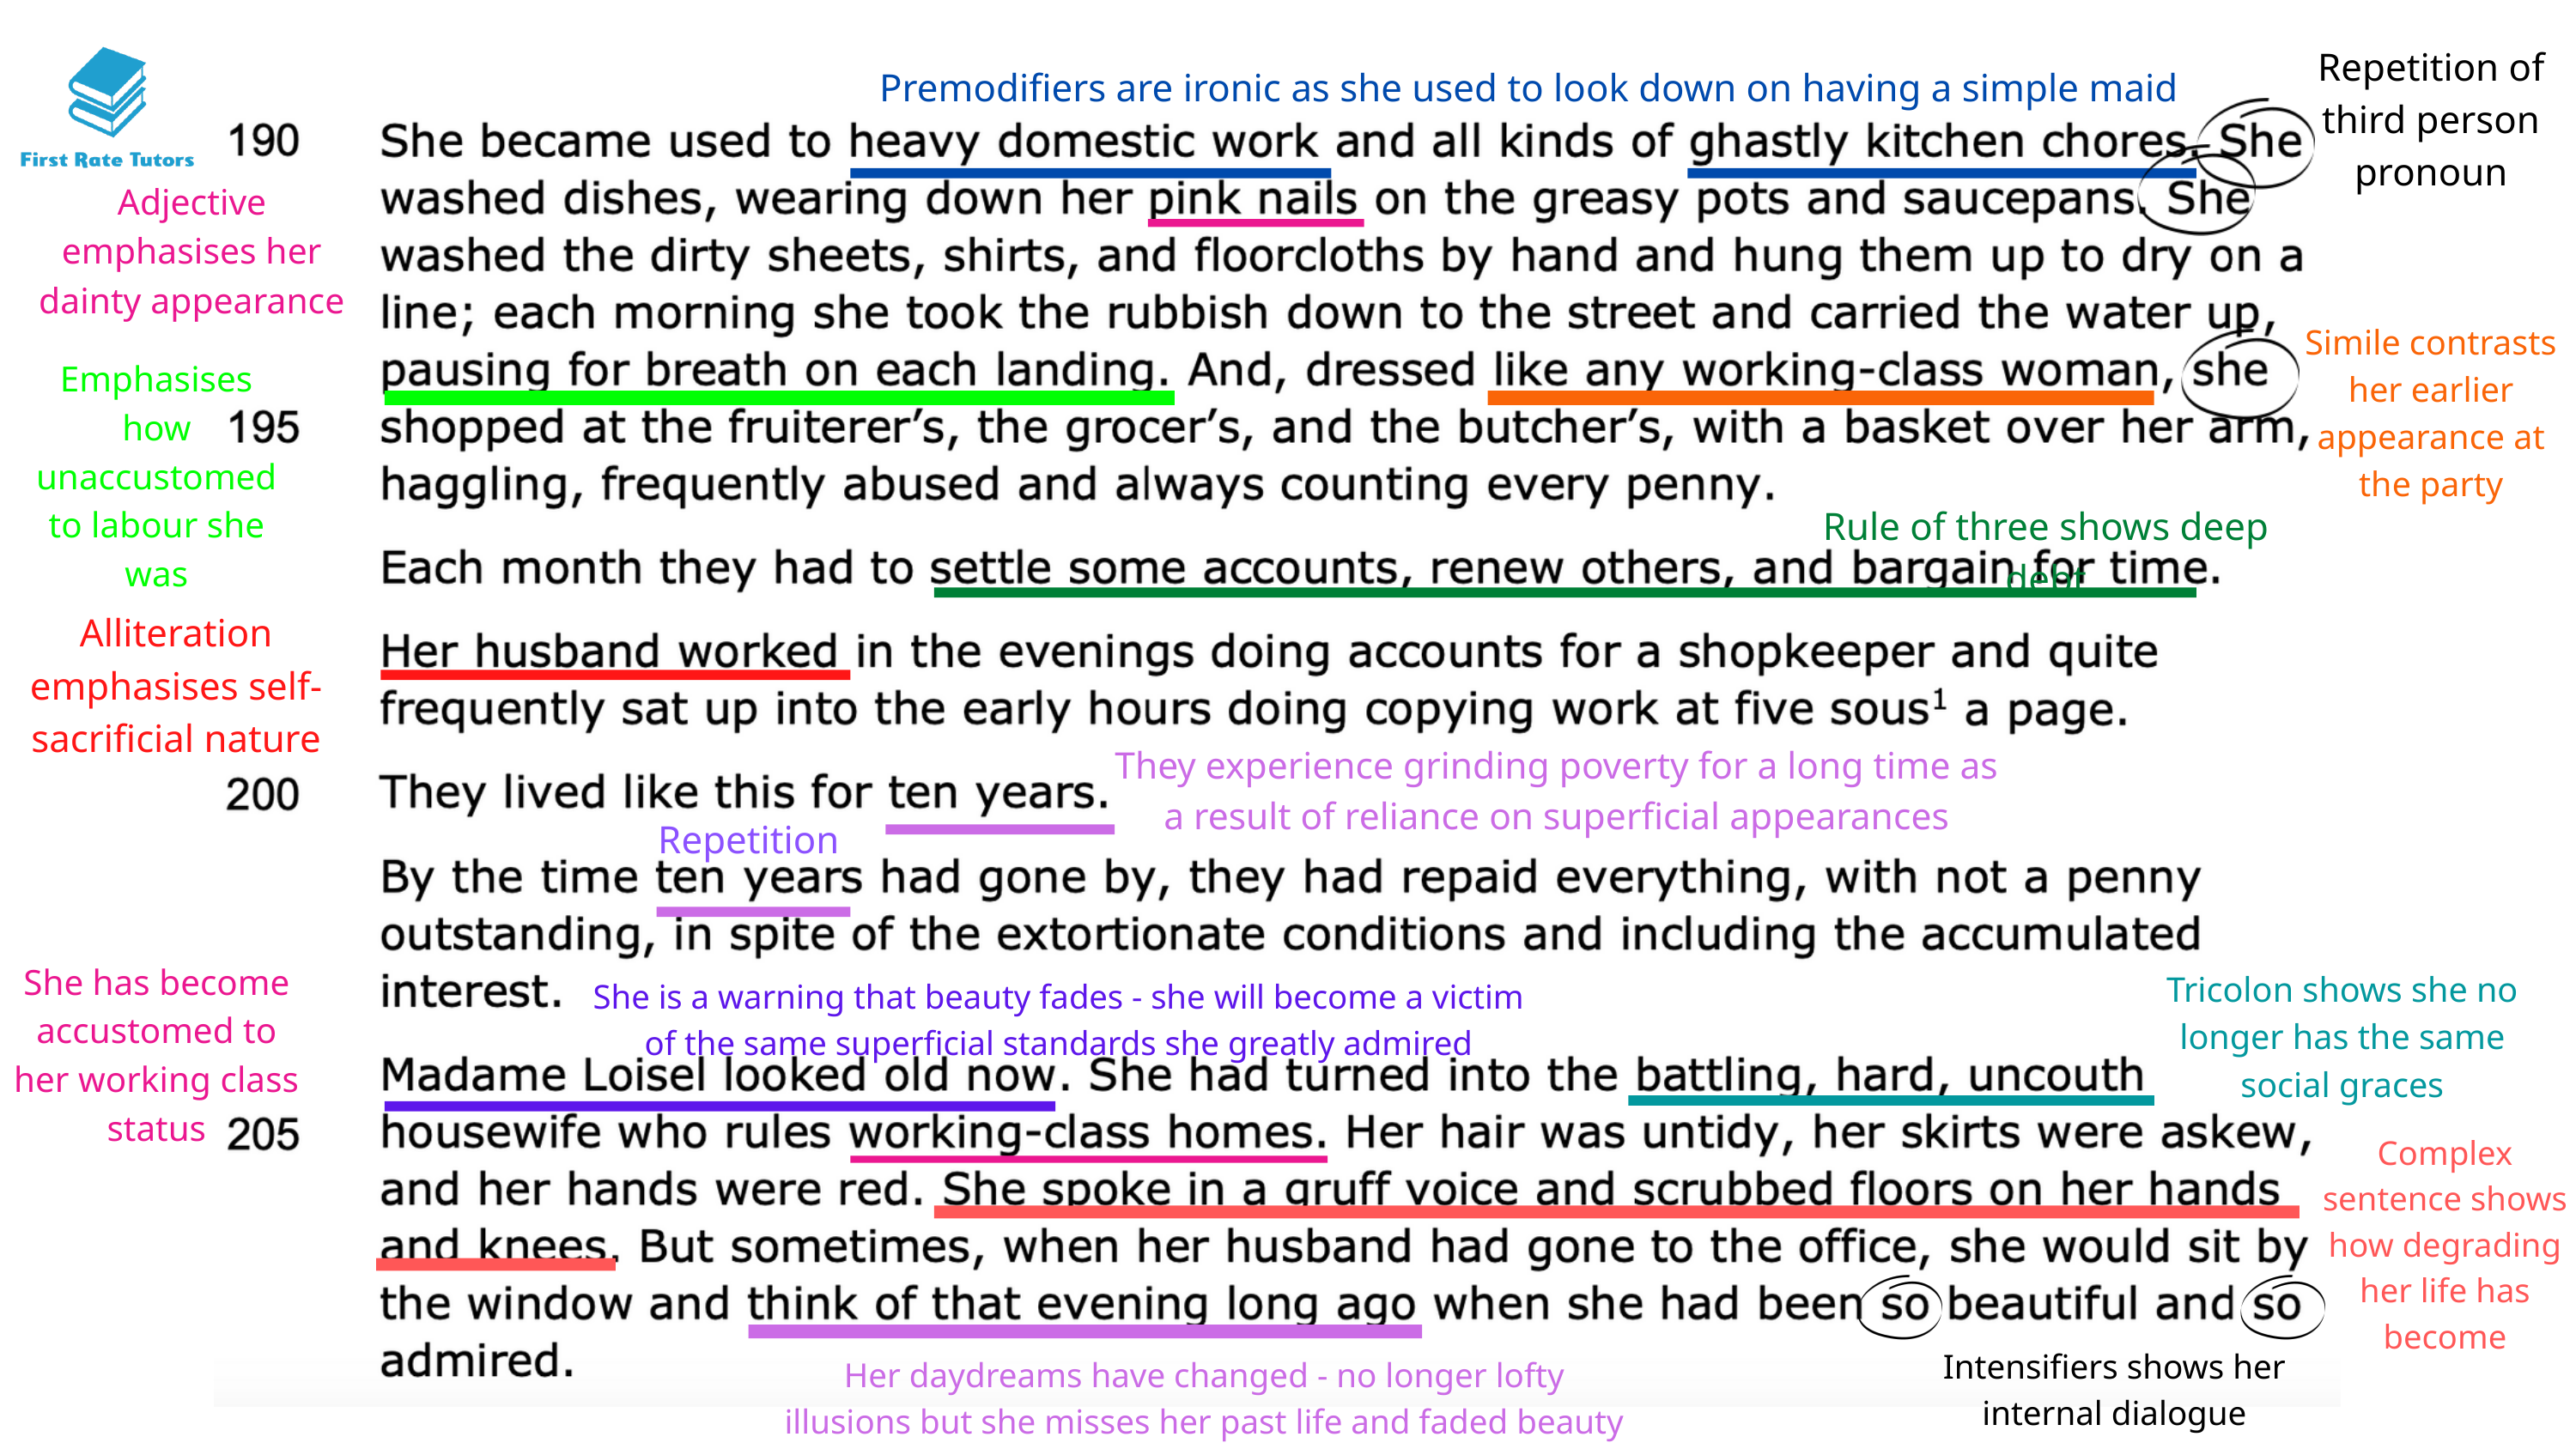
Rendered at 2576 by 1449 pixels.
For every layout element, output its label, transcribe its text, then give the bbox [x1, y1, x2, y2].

picture [0, 0, 2341, 1408]
text_box Complex sentence shows how degrading her life has become [2345, 1125, 2576, 1355]
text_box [850, 130, 1332, 215]
text_box Premodifiers are ironic as she used to look down on having a simple maid [861, 57, 2196, 104]
text_box She has become accustomed to her working class status [10, 953, 208, 1149]
text_box Her daydreams have changed - no longer lofty illusions but she misses her past life and faded beauty [779, 1414, 1630, 1440]
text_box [1628, 1058, 2154, 1142]
text_box Intensifiers shows her internal dialogue [1941, 1414, 2287, 1433]
text_box Emphasises how unaccustomed to labour she was [23, 350, 208, 594]
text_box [380, 633, 851, 716]
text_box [1147, 189, 1364, 256]
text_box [885, 787, 1115, 870]
text_box Alliteration emphasises self-sacrificial nature [26, 602, 208, 761]
text_box Adjective emphasises her dainty appearance [23, 222, 208, 321]
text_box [384, 1064, 1056, 1148]
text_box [850, 1129, 1328, 1189]
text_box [1687, 130, 2191, 215]
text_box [375, 1210, 617, 1317]
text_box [748, 1274, 1423, 1387]
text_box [1487, 337, 2154, 457]
text_box Simile contrasts her earlier appearance at the party [2345, 313, 2563, 504]
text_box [933, 1158, 2300, 1264]
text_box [384, 337, 1176, 457]
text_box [656, 870, 851, 953]
text_box Tricolon shows she no longer has the same social graces [2345, 961, 2531, 1105]
text_box Repetition of third person pronoun [2299, 35, 2563, 194]
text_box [933, 550, 2197, 634]
